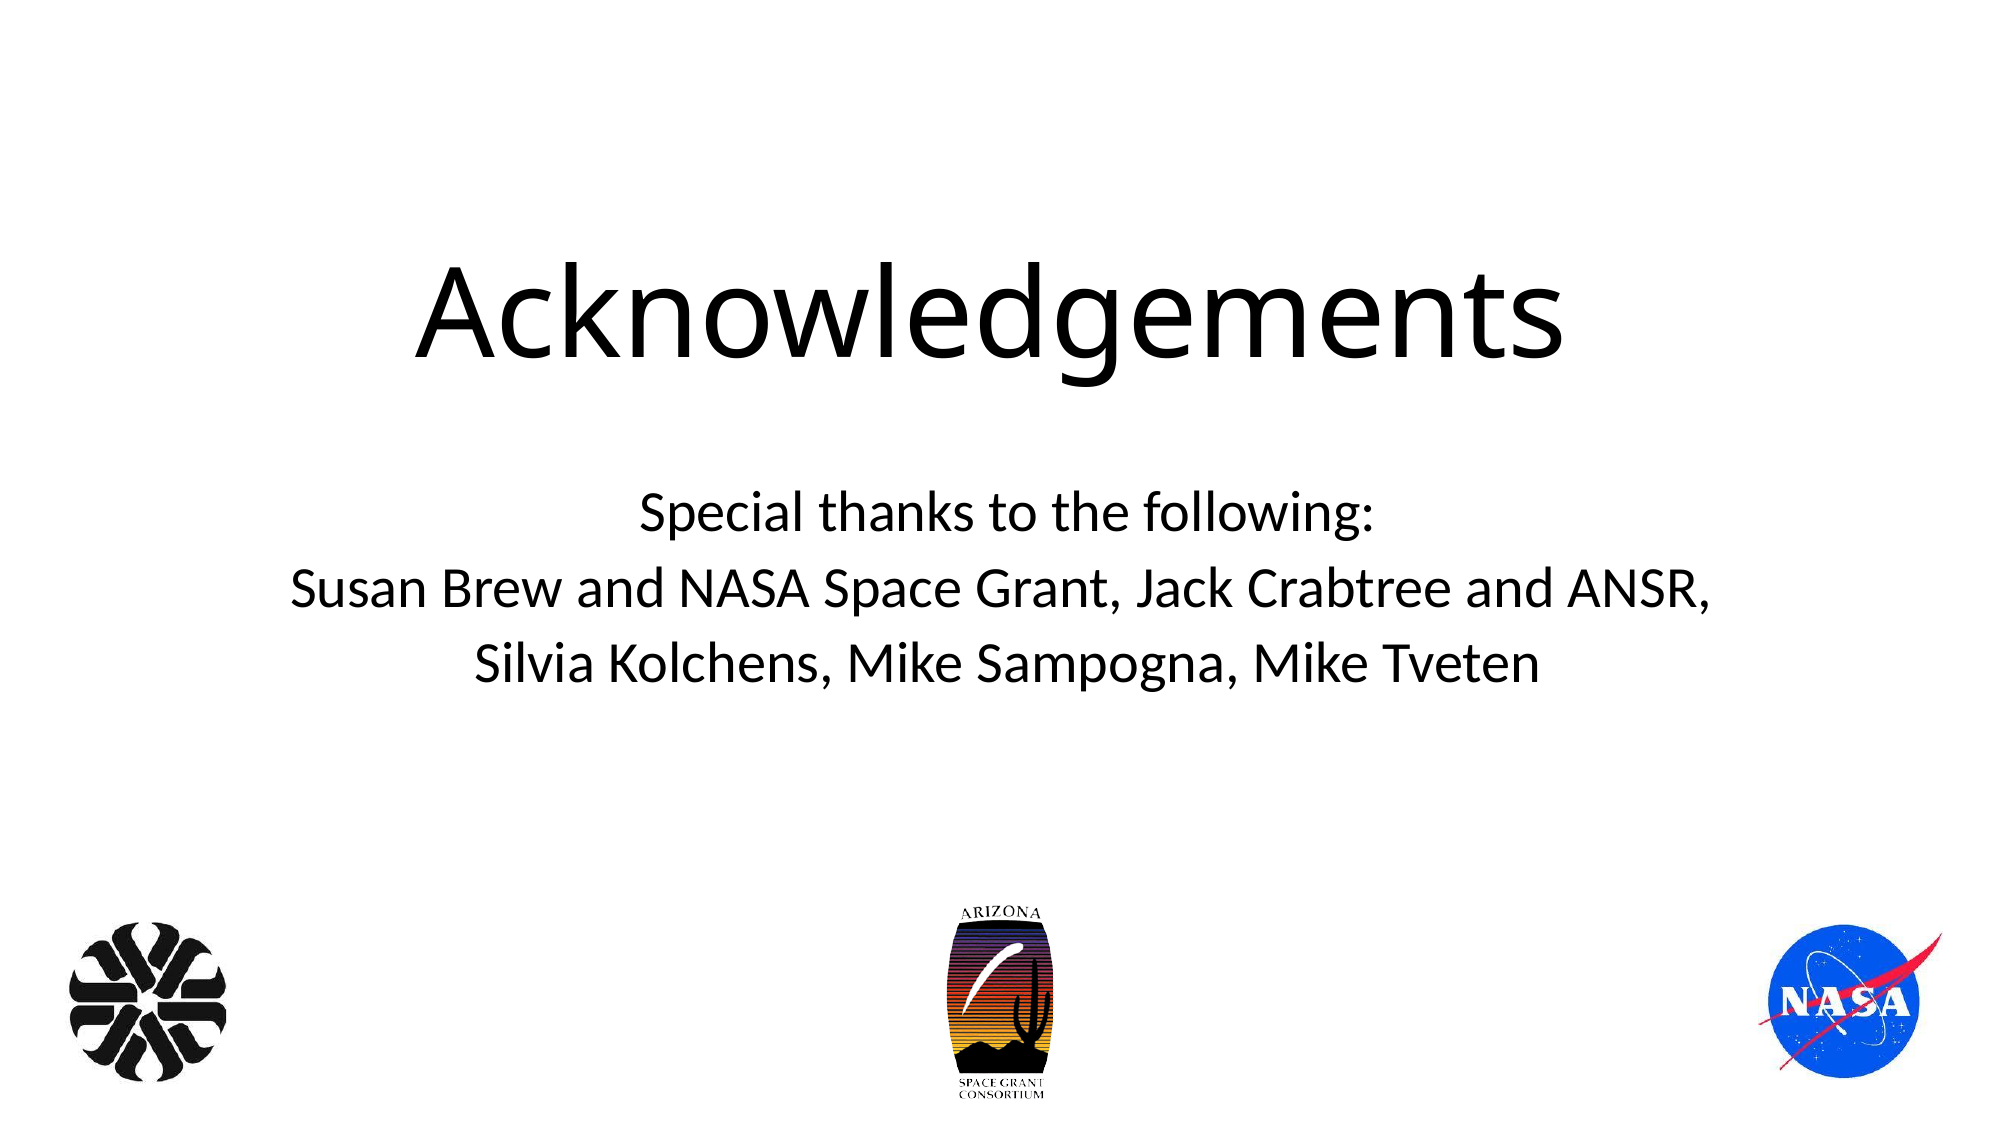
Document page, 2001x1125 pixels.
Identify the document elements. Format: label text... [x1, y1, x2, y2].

title Acknowledgements [241, 0, 1742, 392]
text_box [51, 908, 242, 1096]
text_box [1758, 924, 1943, 1080]
text_box [946, 905, 1054, 1099]
subtitle Special thanks to the following: Susan Brew and NASA Space Grant, Jack Crabtree and ANSR, Silvia Kolchens, Mike Sampogna, Mike Tveten [258, 473, 1759, 746]
